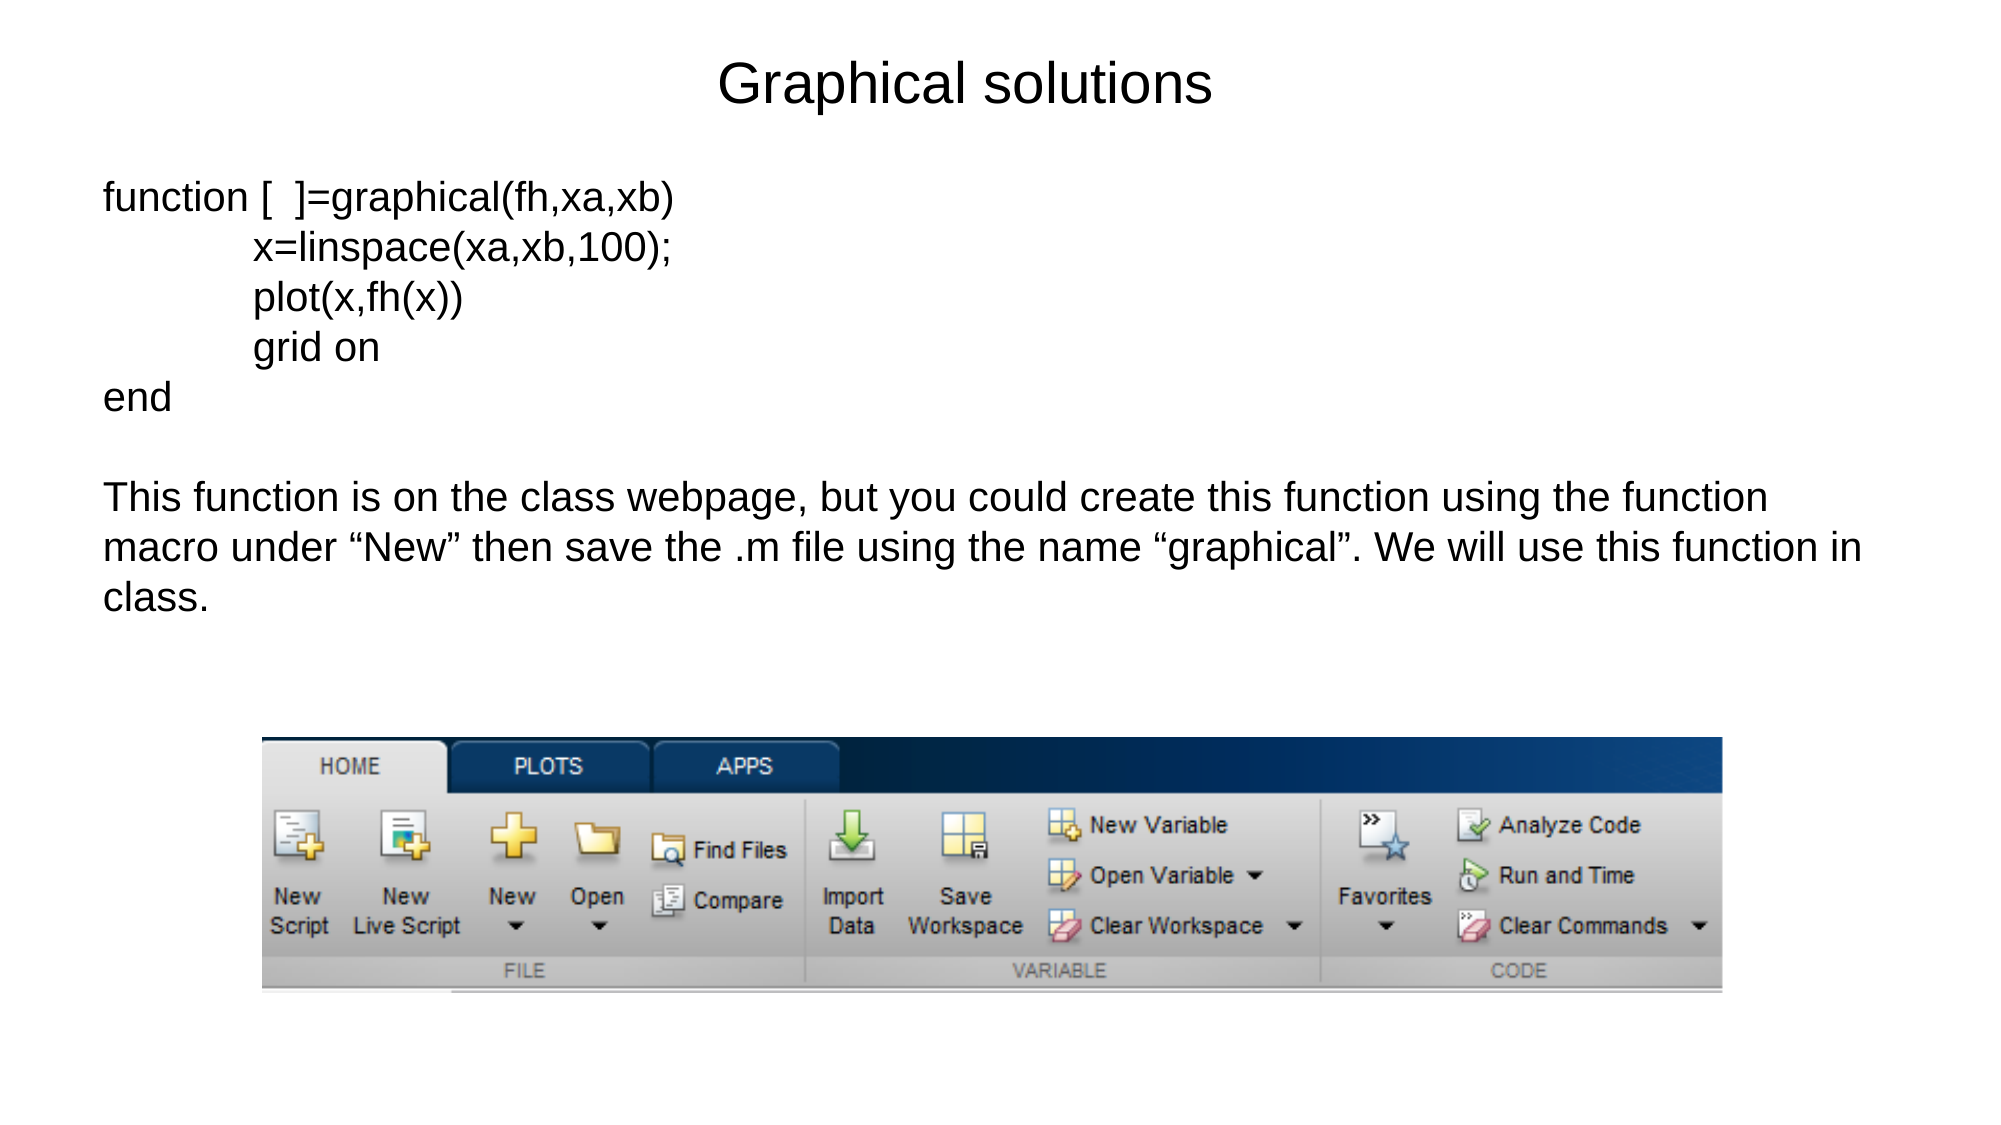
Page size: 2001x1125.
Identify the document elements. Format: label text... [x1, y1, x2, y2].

text_box function [ ]=graphical(fh,xa,xb) x=linspace(xa,xb,100); plot(x,fh(x)) grid on end This function is on the class webpage, but you could create this function using the function macro under “New” then save the .m file using the name “graphical”. We will use this function in class. [88, 162, 1912, 628]
picture [262, 737, 1725, 993]
text_box Graphical solutions [702, 37, 1230, 123]
